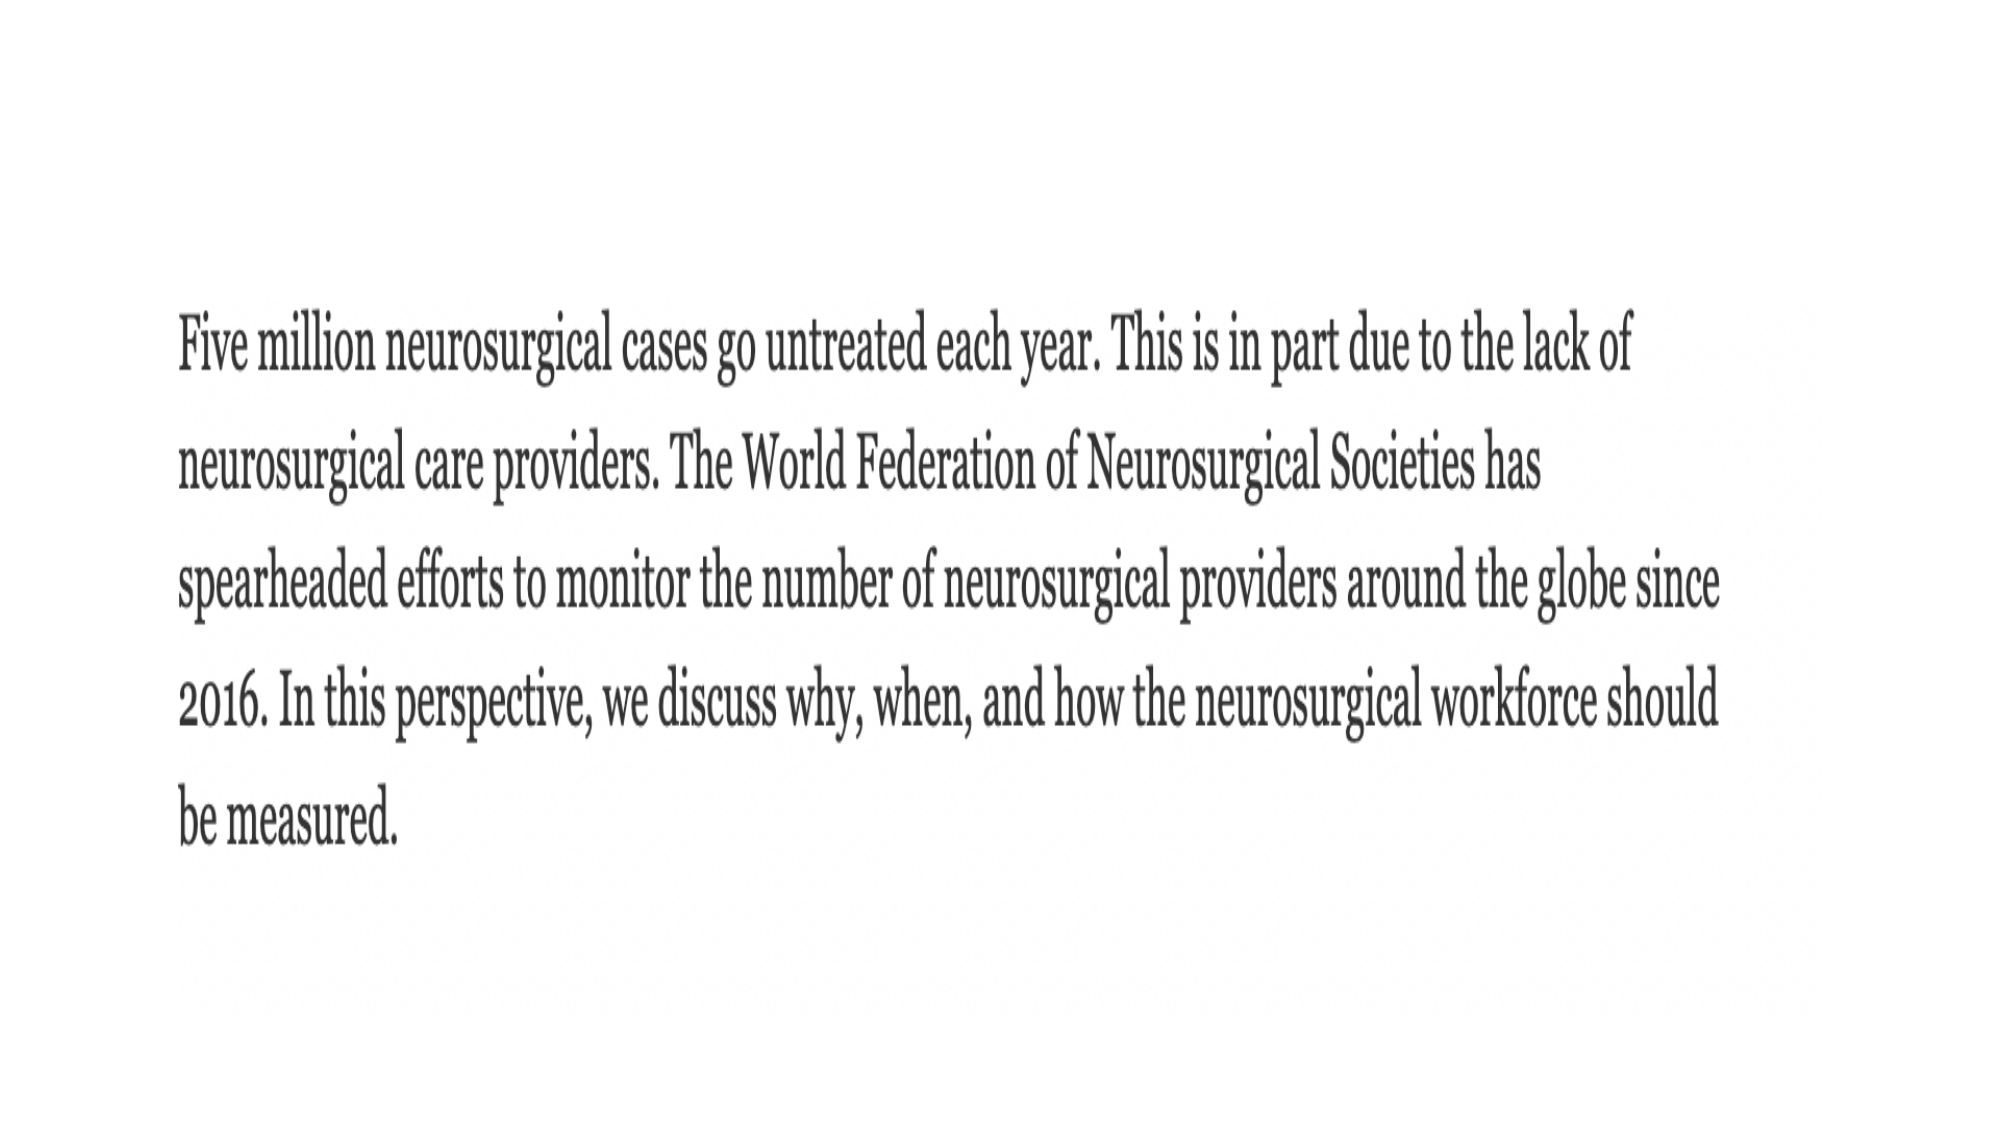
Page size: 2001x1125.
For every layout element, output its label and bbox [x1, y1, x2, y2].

list [178, 298, 1822, 1018]
